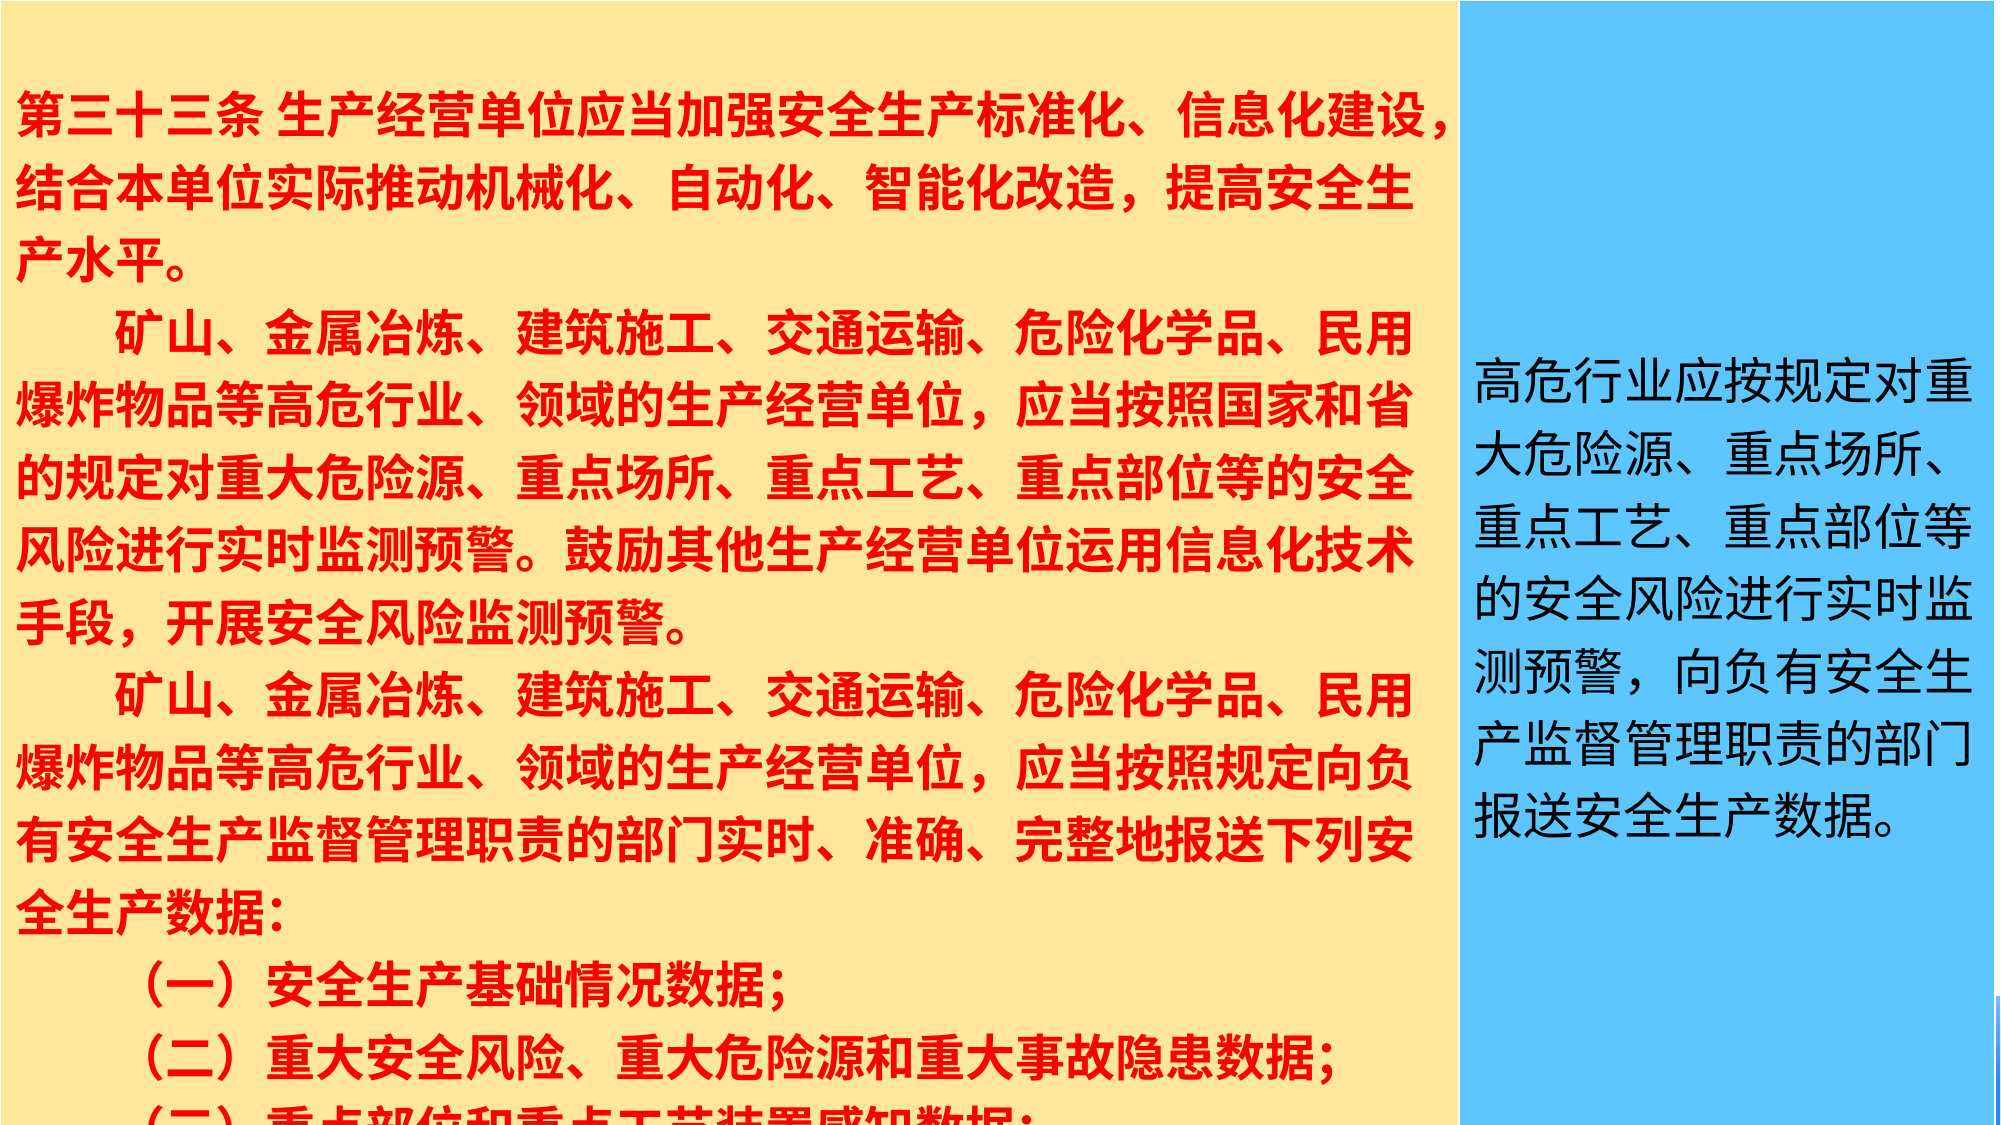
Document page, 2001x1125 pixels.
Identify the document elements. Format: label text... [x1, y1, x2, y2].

table_header 高危行业应按规定对重大危险源、重点场所、重点工艺、重点部位等的安全风险进行实时监测预警，向负有安全生产监督管理职责的部门报送安全生产数据。 [1460, 1, 1994, 1125]
table_header 第三十三条 生产经营单位应当加强安全生产标准化、信息化建设，结合本单位实际推动机械化、自动化、智能化改造，提高安全生产水平。 矿山、金属冶炼、建筑施工、交通运输、危险化学品、民用爆炸物品等高危行业、领域的生产经营单位，应当按照国家和省的规定对重大危险源、重点场所、重点工艺、重点部位等的安全风险进行实时监测预警。鼓励其他生产经营单位运用信息化技术手段，开展安全风险监测预警。 矿山、金属冶炼、建筑施工、交通运输、危险化学品、民用爆炸物品等高危行业、领域的生产经营单位，应当按照规定向负有安全生产监督管理职责的部门实时、准确、完整地报送下列安全生产数据： （一）安全生产基础情况数据； （二）重大安全风险、重大危险源和重大事故隐患数据； （三）重点部位和重点工艺装置感知数据； （四）安全生产视频监控和监测预警数据。 （新增条款) [1, 1, 1458, 1125]
